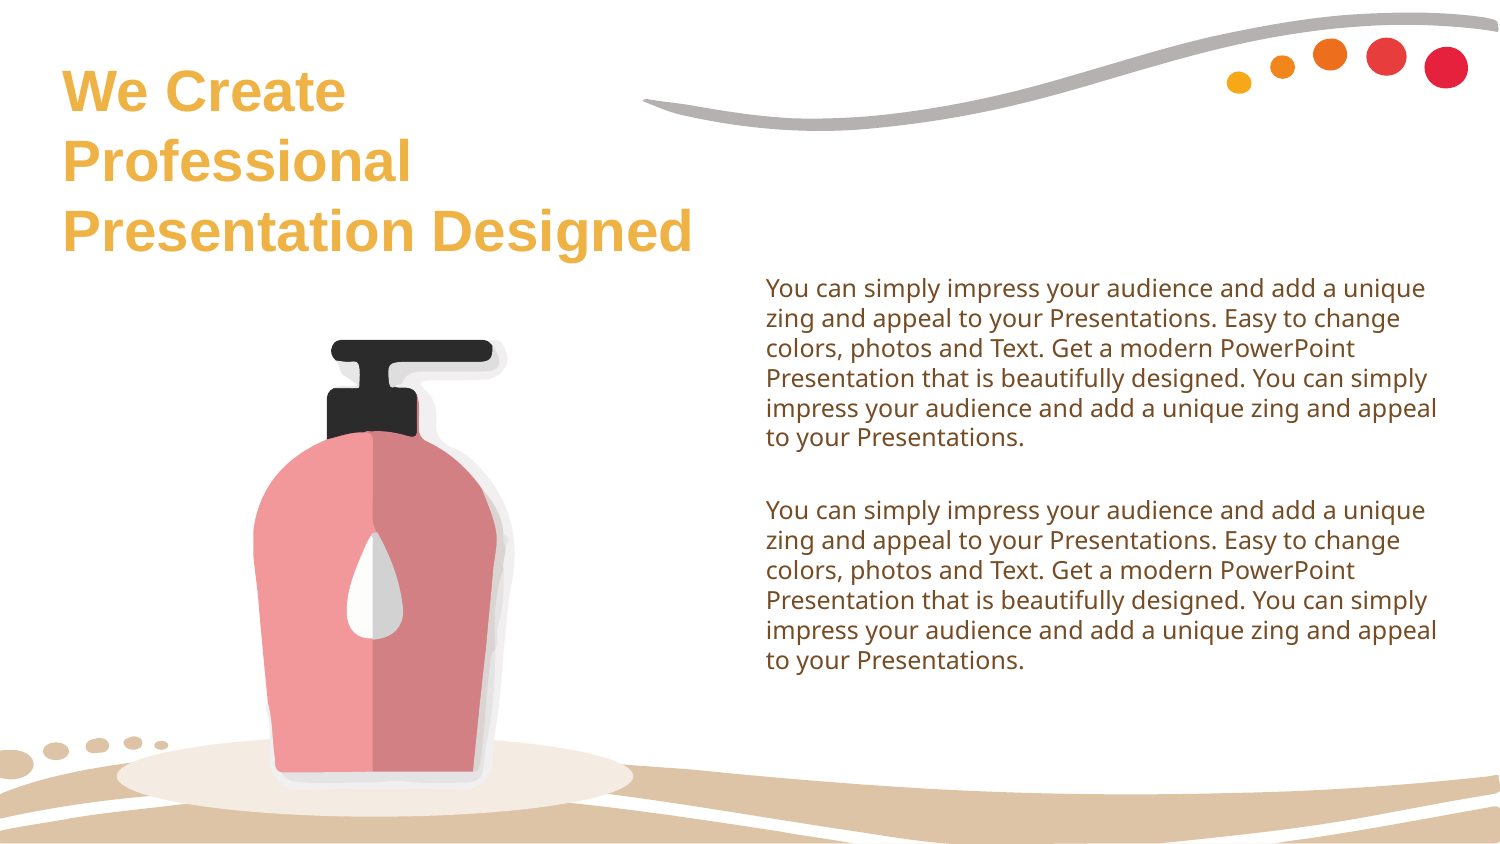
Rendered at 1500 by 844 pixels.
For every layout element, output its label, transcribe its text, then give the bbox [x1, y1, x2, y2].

text_box We Create Professional Presentation Designed [57, 52, 712, 263]
picture [253, 339, 516, 790]
text_box You can simply impress your audience and add a unique zing and appeal to your Presentations. Easy to change colors, photos and Text. Get a modern PowerPoint Presentation that is beautifully designed. You can simply impress your audience and add a unique zing and appeal to your Presentations. [751, 487, 1464, 682]
text_box [0, 444, 736, 844]
text_box You can simply impress your audience and add a unique zing and appeal to your Presentations. Easy to change colors, photos and Text. Get a modern PowerPoint Presentation that is beautifully designed. You can simply impress your audience and add a unique zing and appeal to your Presentations. [751, 264, 1464, 460]
